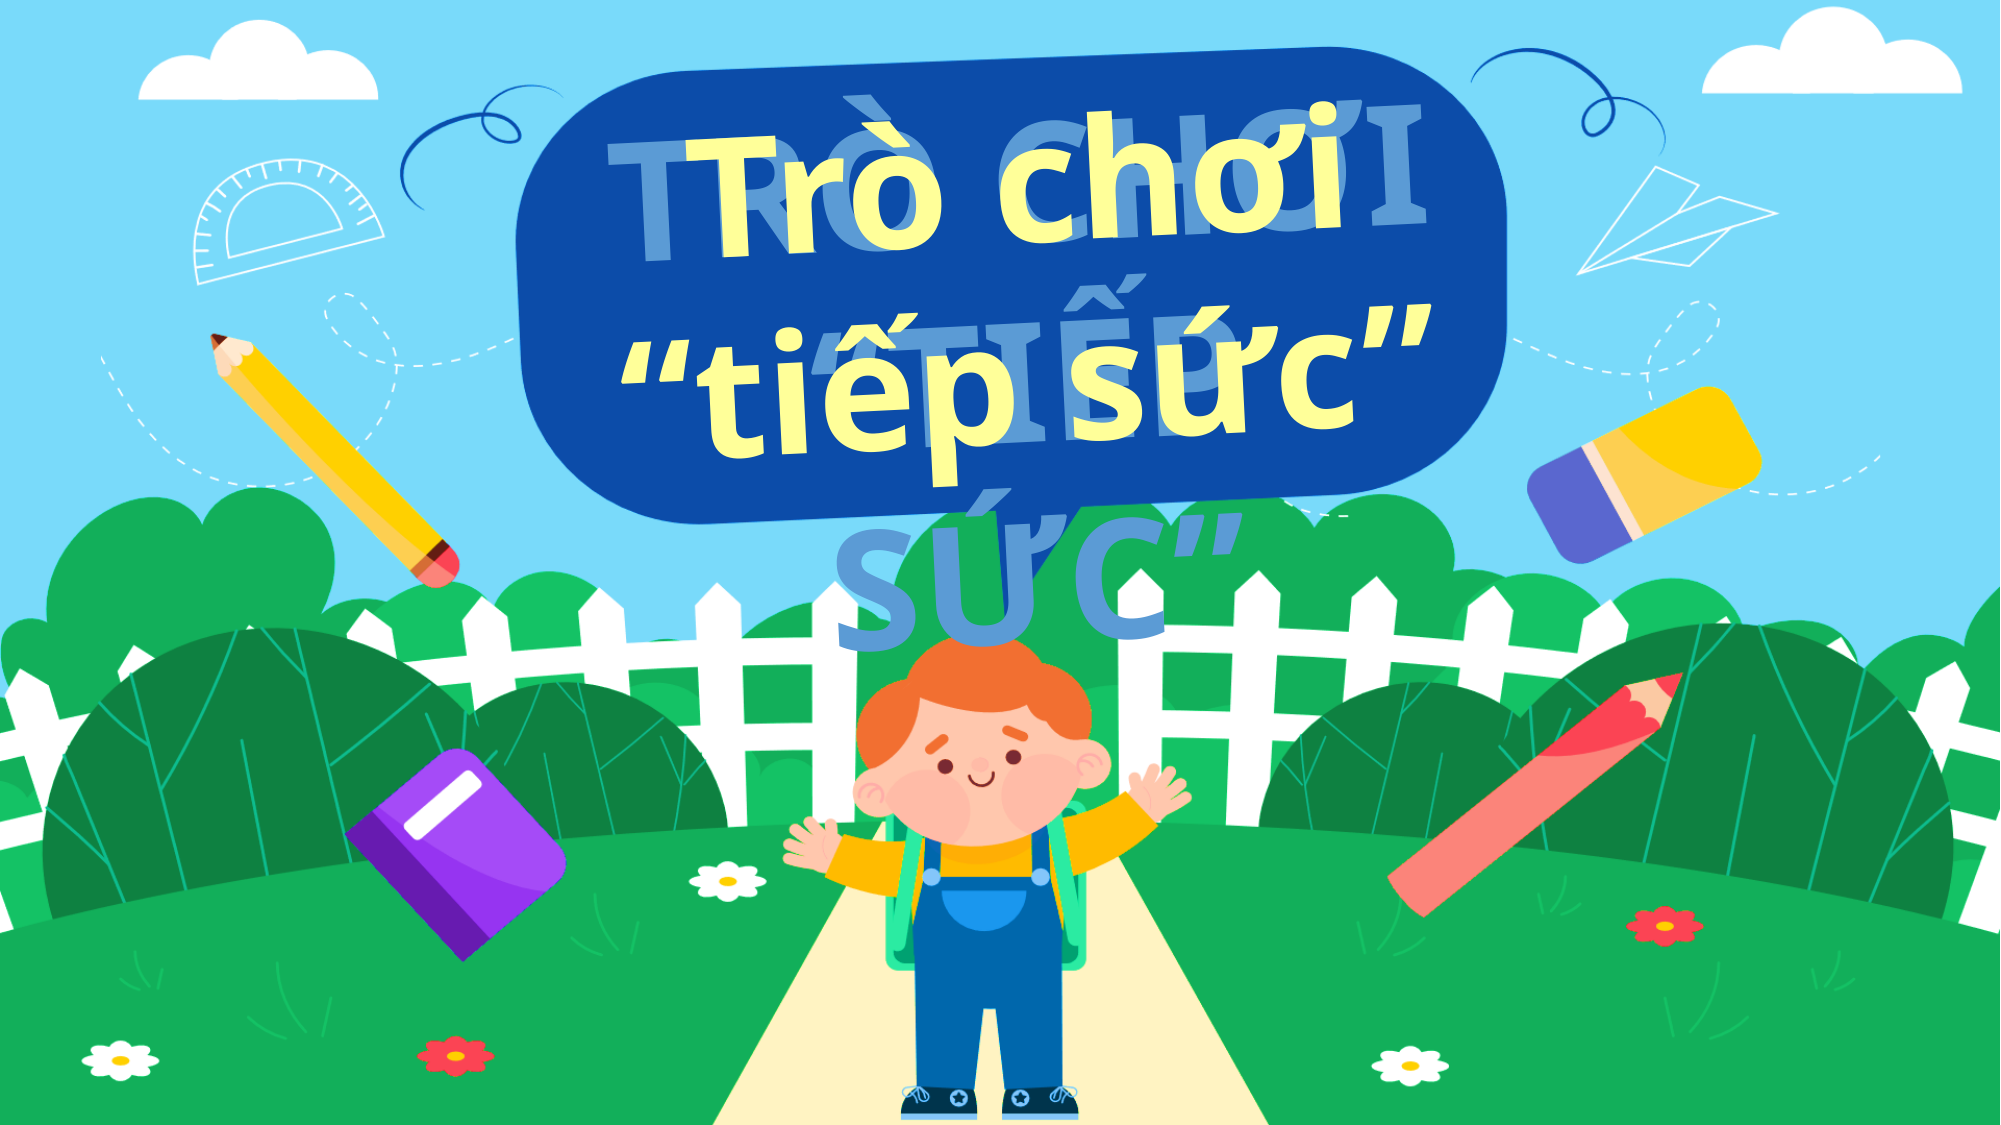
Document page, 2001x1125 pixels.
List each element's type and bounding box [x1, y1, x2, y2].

text_box [563, 68, 1484, 488]
picture [0, 0, 2000, 1125]
